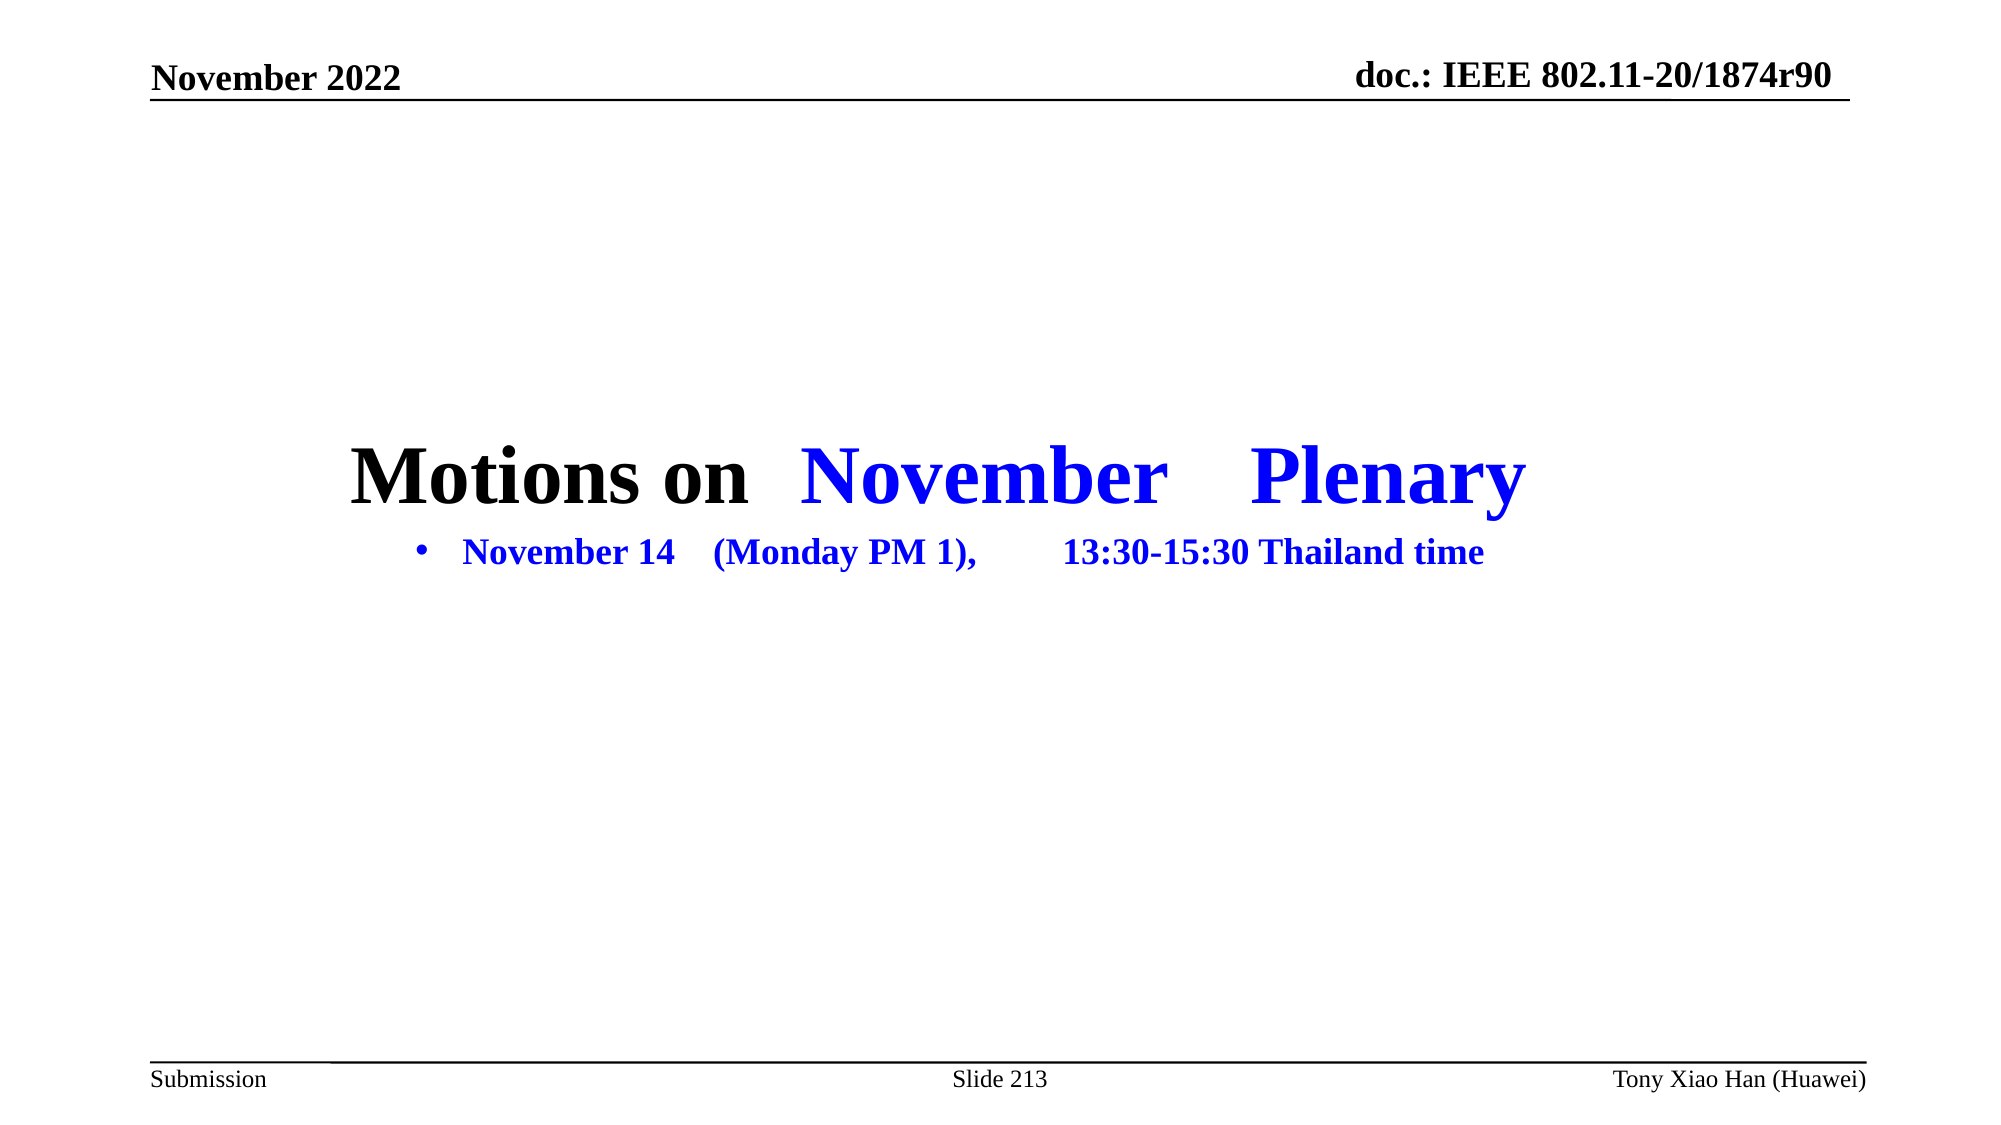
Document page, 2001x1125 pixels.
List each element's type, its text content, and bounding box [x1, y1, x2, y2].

text_box Motions on November Plenary November 14 (Monday PM 1), 13:30-15:30 Thailand time [187, 412, 1713, 950]
